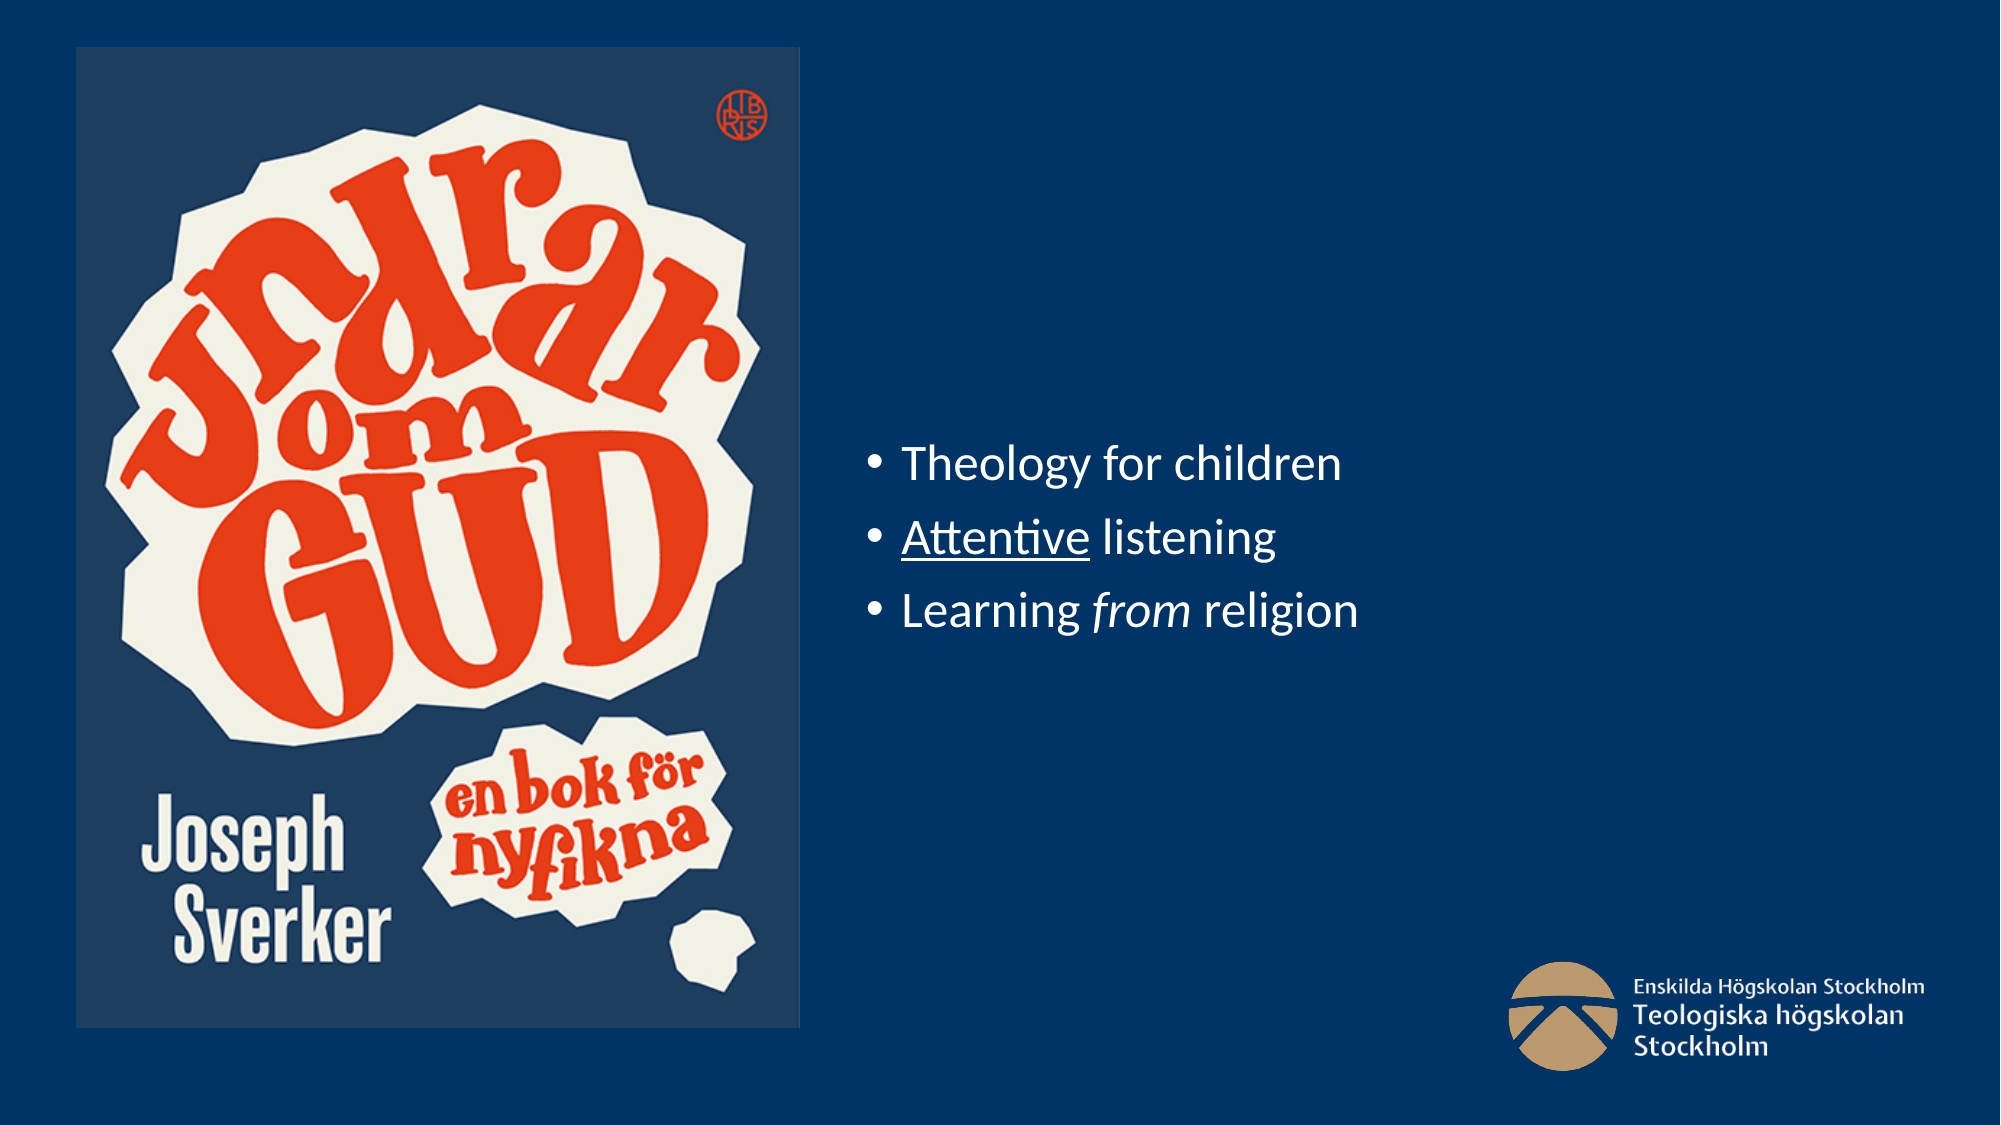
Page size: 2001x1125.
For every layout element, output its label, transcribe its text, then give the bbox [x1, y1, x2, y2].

picture [75, 47, 800, 1028]
picture [1425, 947, 1950, 1085]
list Theology for children Attentive listening Learning from religion [850, 428, 1954, 647]
